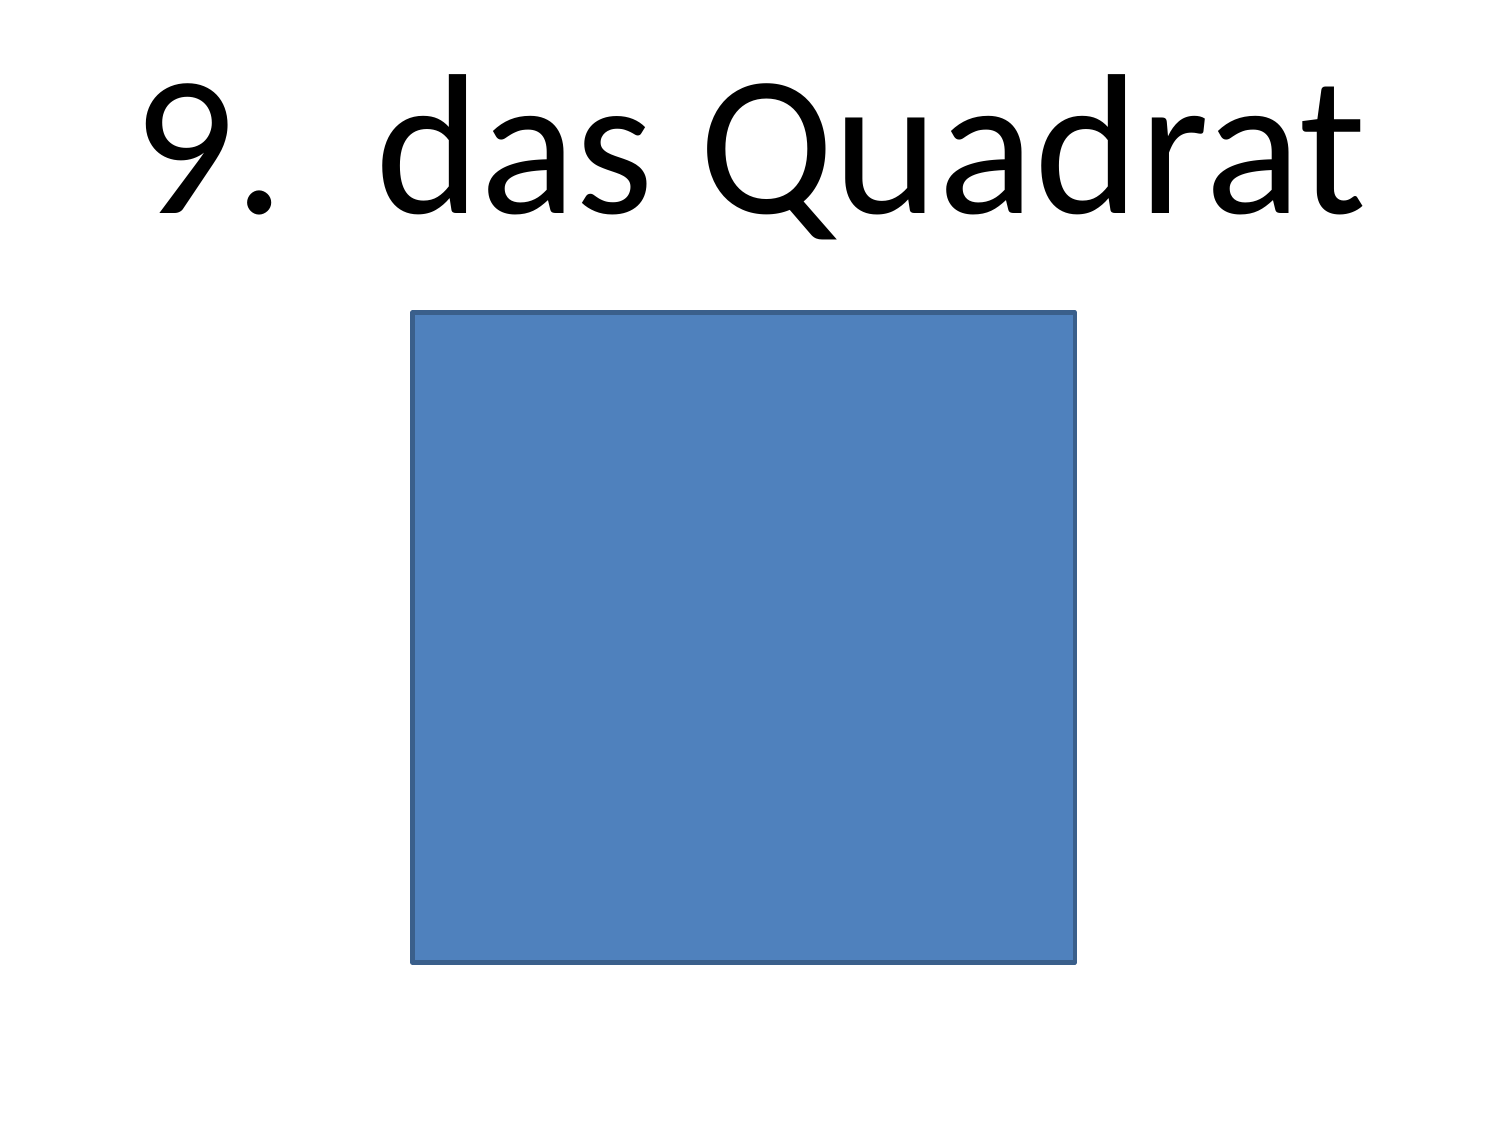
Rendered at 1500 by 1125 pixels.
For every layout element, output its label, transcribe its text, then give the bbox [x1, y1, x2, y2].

title 9. das Quadrat [75, 45, 1425, 463]
text_box [410, 310, 1077, 965]
